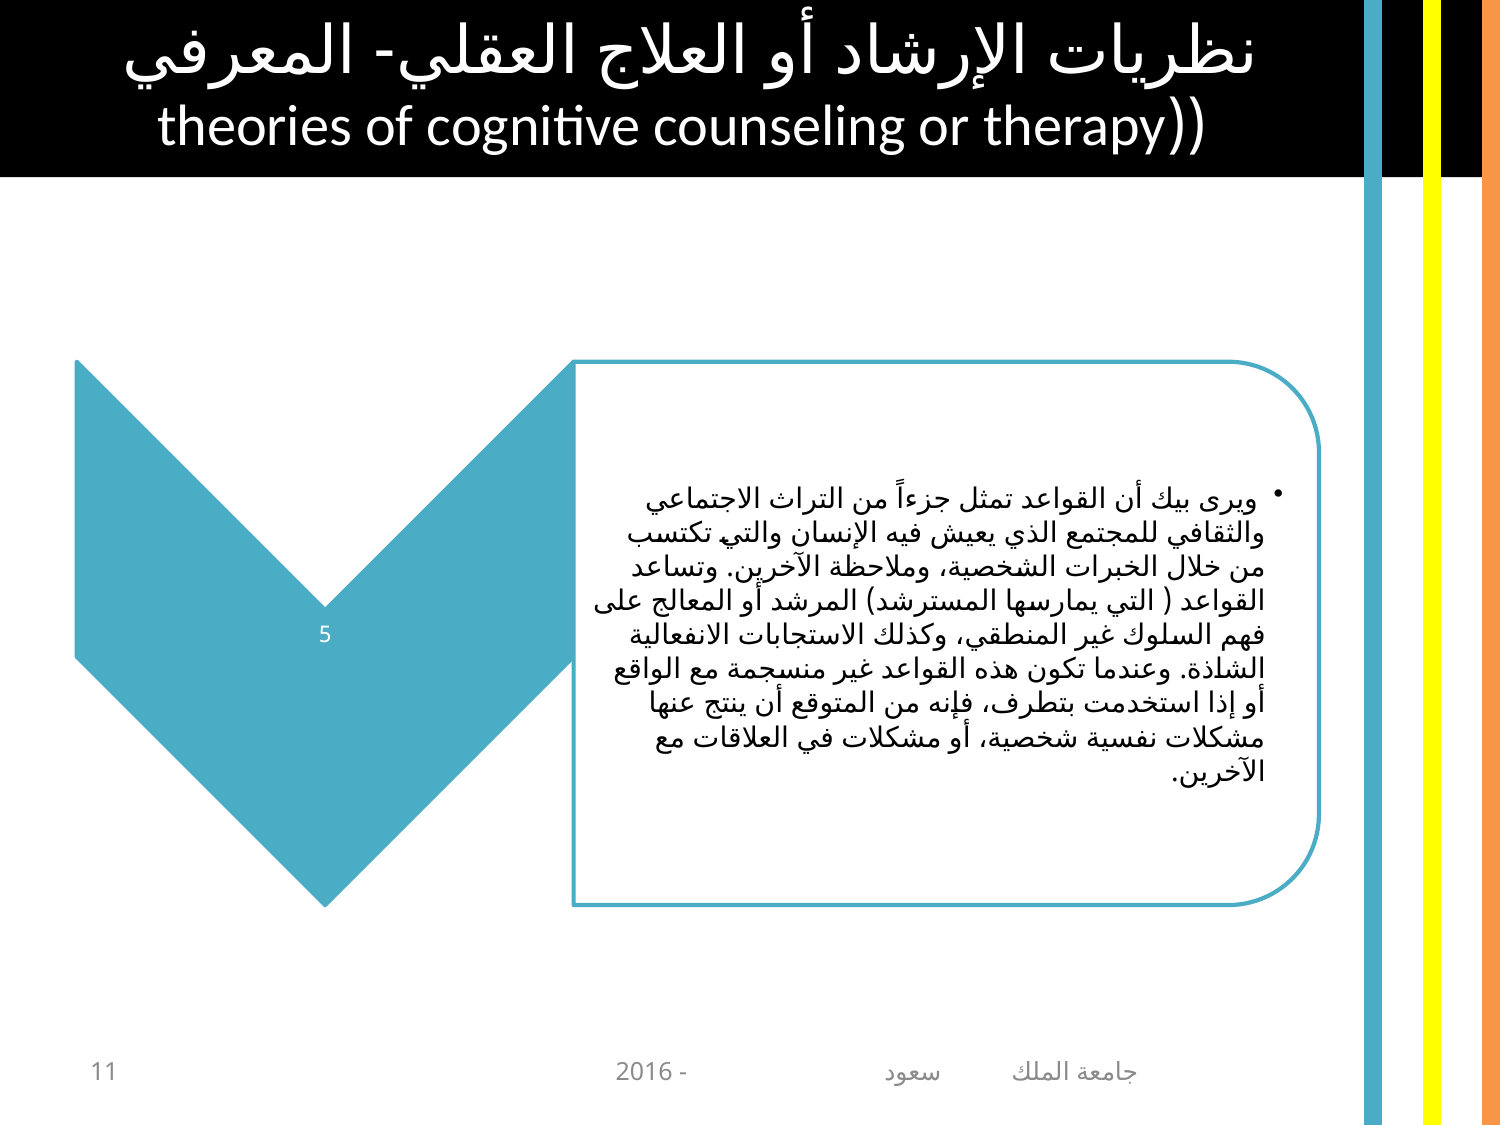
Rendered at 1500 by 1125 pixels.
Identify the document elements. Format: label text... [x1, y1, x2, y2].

text_box [1421, 0, 1443, 1125]
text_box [76, 361, 1320, 906]
text_box [1362, 0, 1384, 1125]
slide_number 11 [75, 1042, 425, 1103]
footer جامعة الملك سعود - 2016 [512, 1042, 988, 1103]
text_box [1443, 0, 1480, 179]
text_box [1384, 0, 1421, 179]
text_box [0, 0, 1362, 179]
text_box [1480, 0, 1500, 1125]
text_box نظريات الإرشاد أو العلاج العقلي- المعرفي ((theories of cognitive counseling or therapy [70, 0, 1294, 165]
